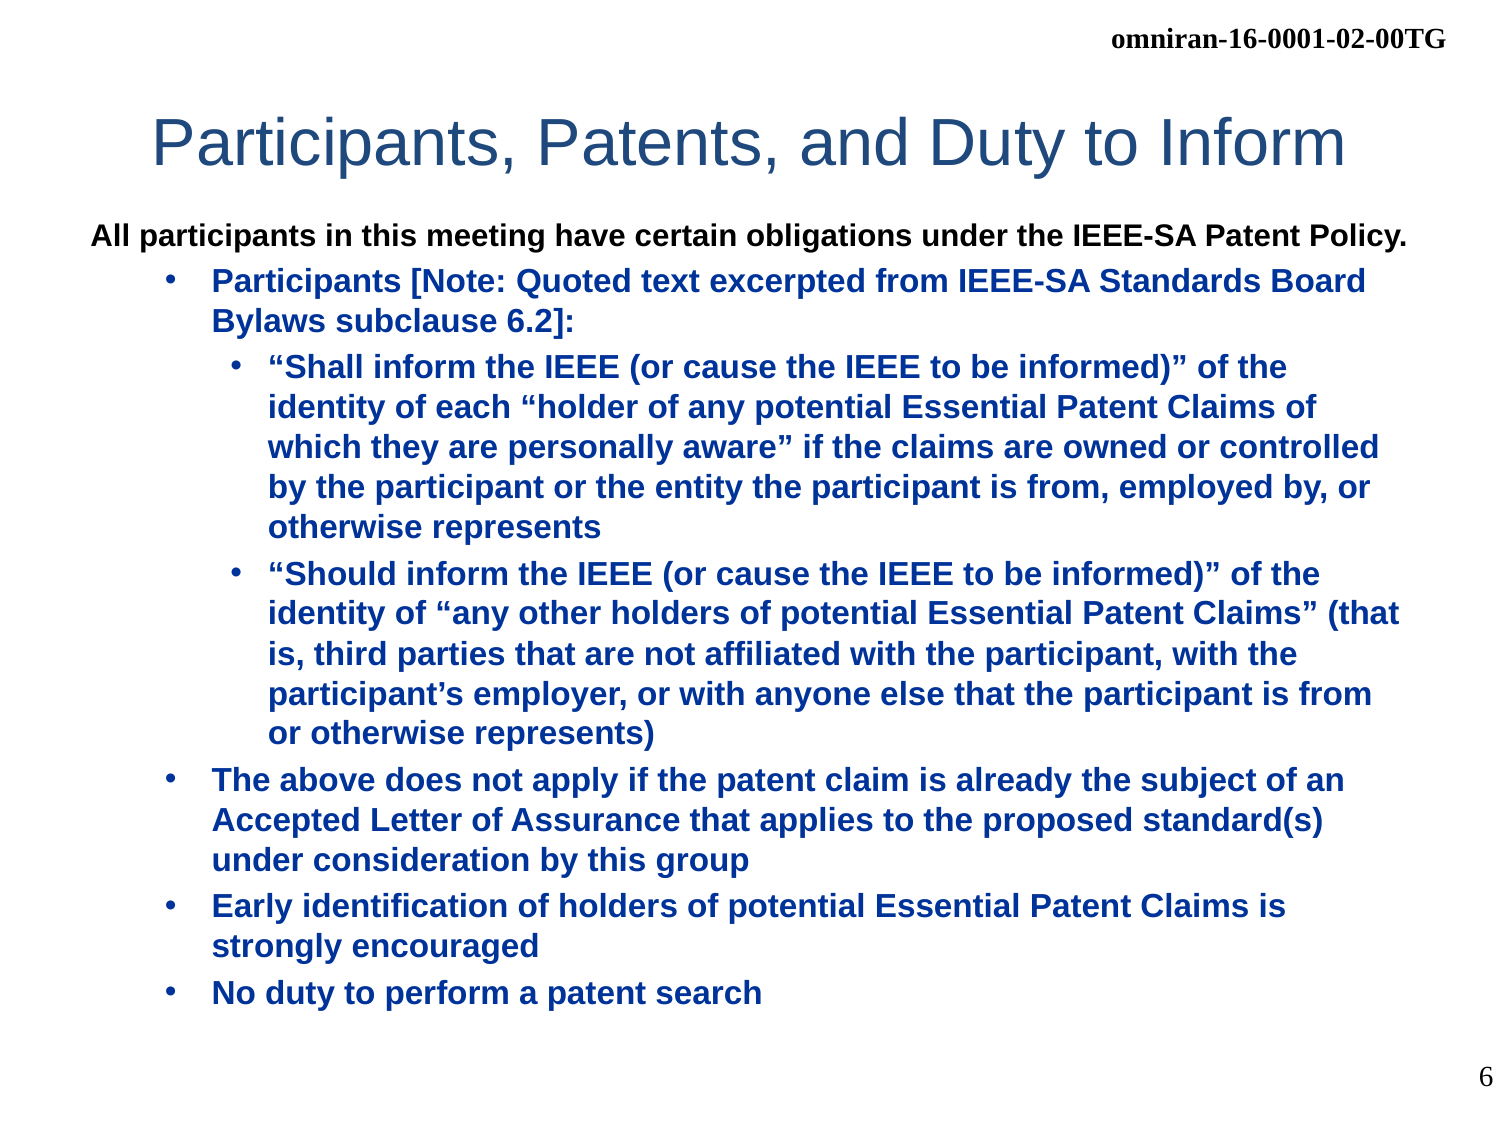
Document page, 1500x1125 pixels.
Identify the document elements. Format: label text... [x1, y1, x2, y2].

list All participants in this meeting have certain obligations under the IEEE-SA Patent Policy. Participants [Note: Quoted text excerpted from IEEE-SA Standards Board Bylaws subclause 6.2]: “Shall inform the IEEE (or cause the IEEE to be informed)” of the identity of each “holder of any potential Essential Patent Claims of which they are personally aware” if the claims are owned or controlled by the participant or the entity the participant is from, employed by, or otherwise represents “Should inform the IEEE (or cause the IEEE to be informed)” of the identity of “any other holders of potential Essential Patent Claims” (that is, third parties that are not affiliated with the participant, with the participant’s employer, or with anyone else that the participant is from or otherwise represents) The above does not apply if the patent claim is already the subject of an Accepted Letter of Assurance that applies to the proposed standard(s) under consideration by this group Early identification of holders of potential Essential Patent Claims is strongly encouraged No duty to perform a patent search [75, 207, 1425, 1038]
title Participants, Patents, and Duty to Inform [75, 45, 1425, 207]
